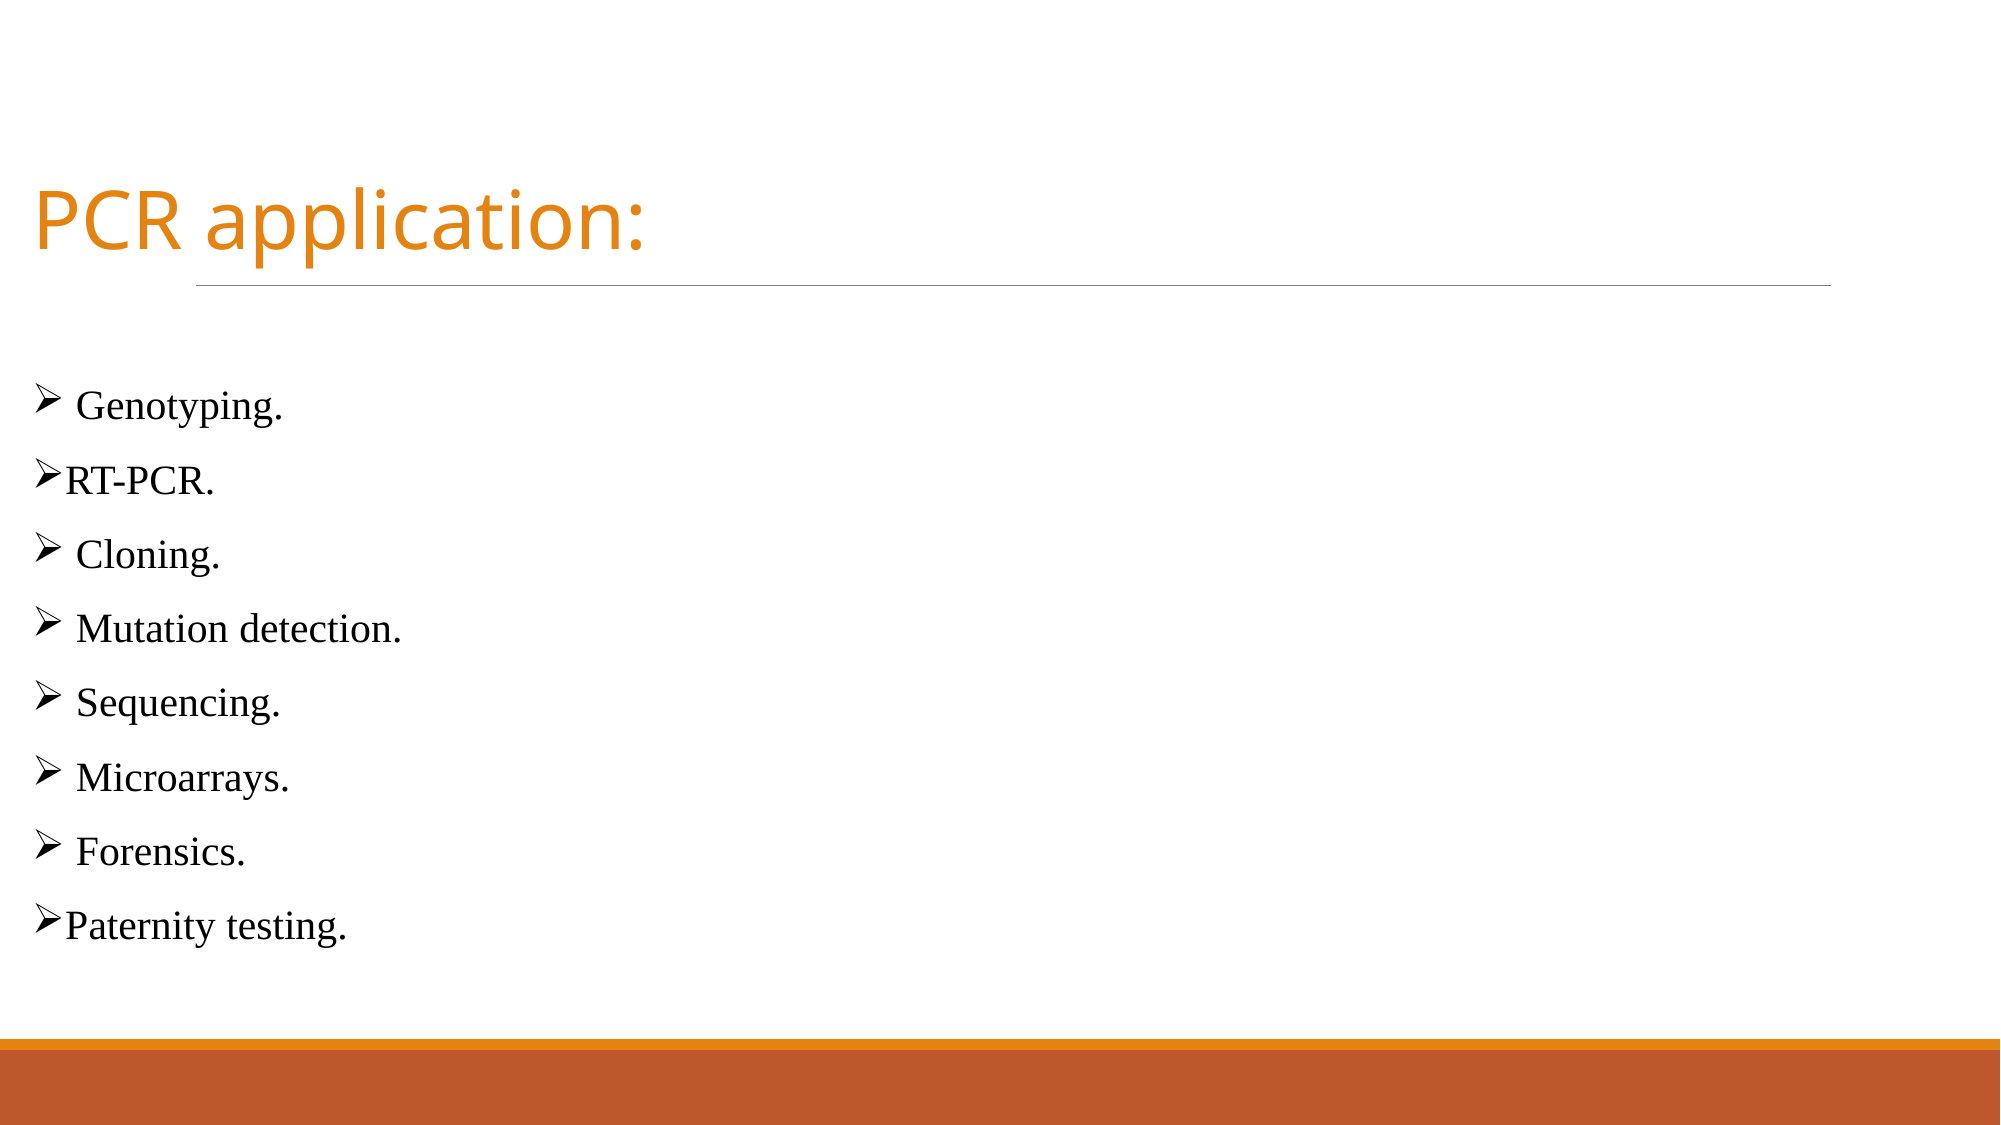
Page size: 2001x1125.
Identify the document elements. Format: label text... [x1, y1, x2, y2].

list PCR application: Genotyping. RT-PCR. Cloning. Mutation detection. Sequencing. Microarrays. Forensics. Paternity testing. [32, 45, 1896, 1045]
text_box [116, 177, 1917, 365]
